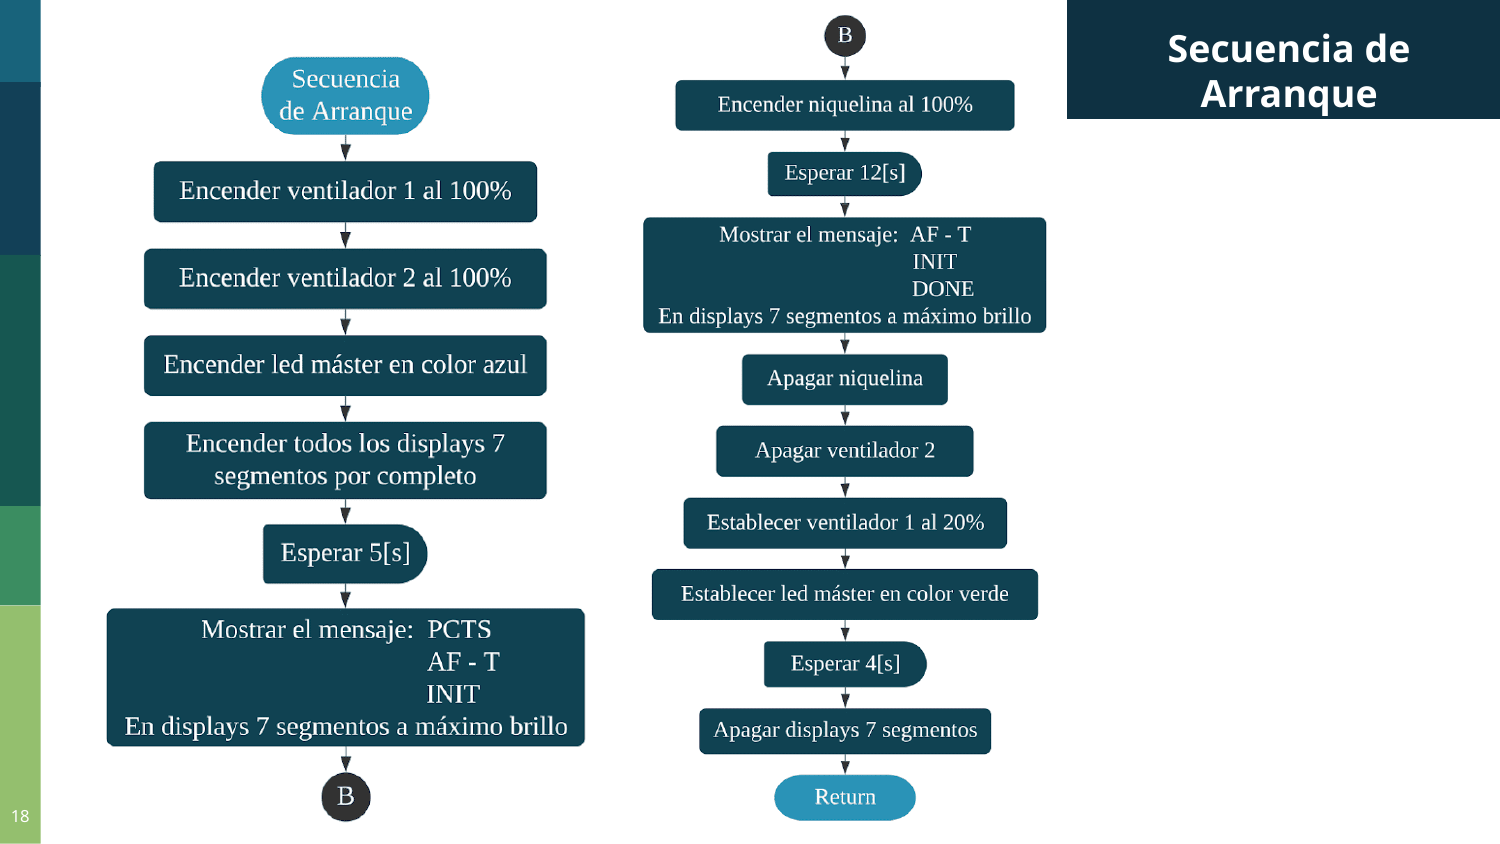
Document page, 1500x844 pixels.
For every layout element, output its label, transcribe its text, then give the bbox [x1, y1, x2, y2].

list Secuencia de Arranque [1087, 0, 1500, 121]
slide_number ‹#› [0, 790, 36, 844]
picture [41, 0, 1085, 844]
